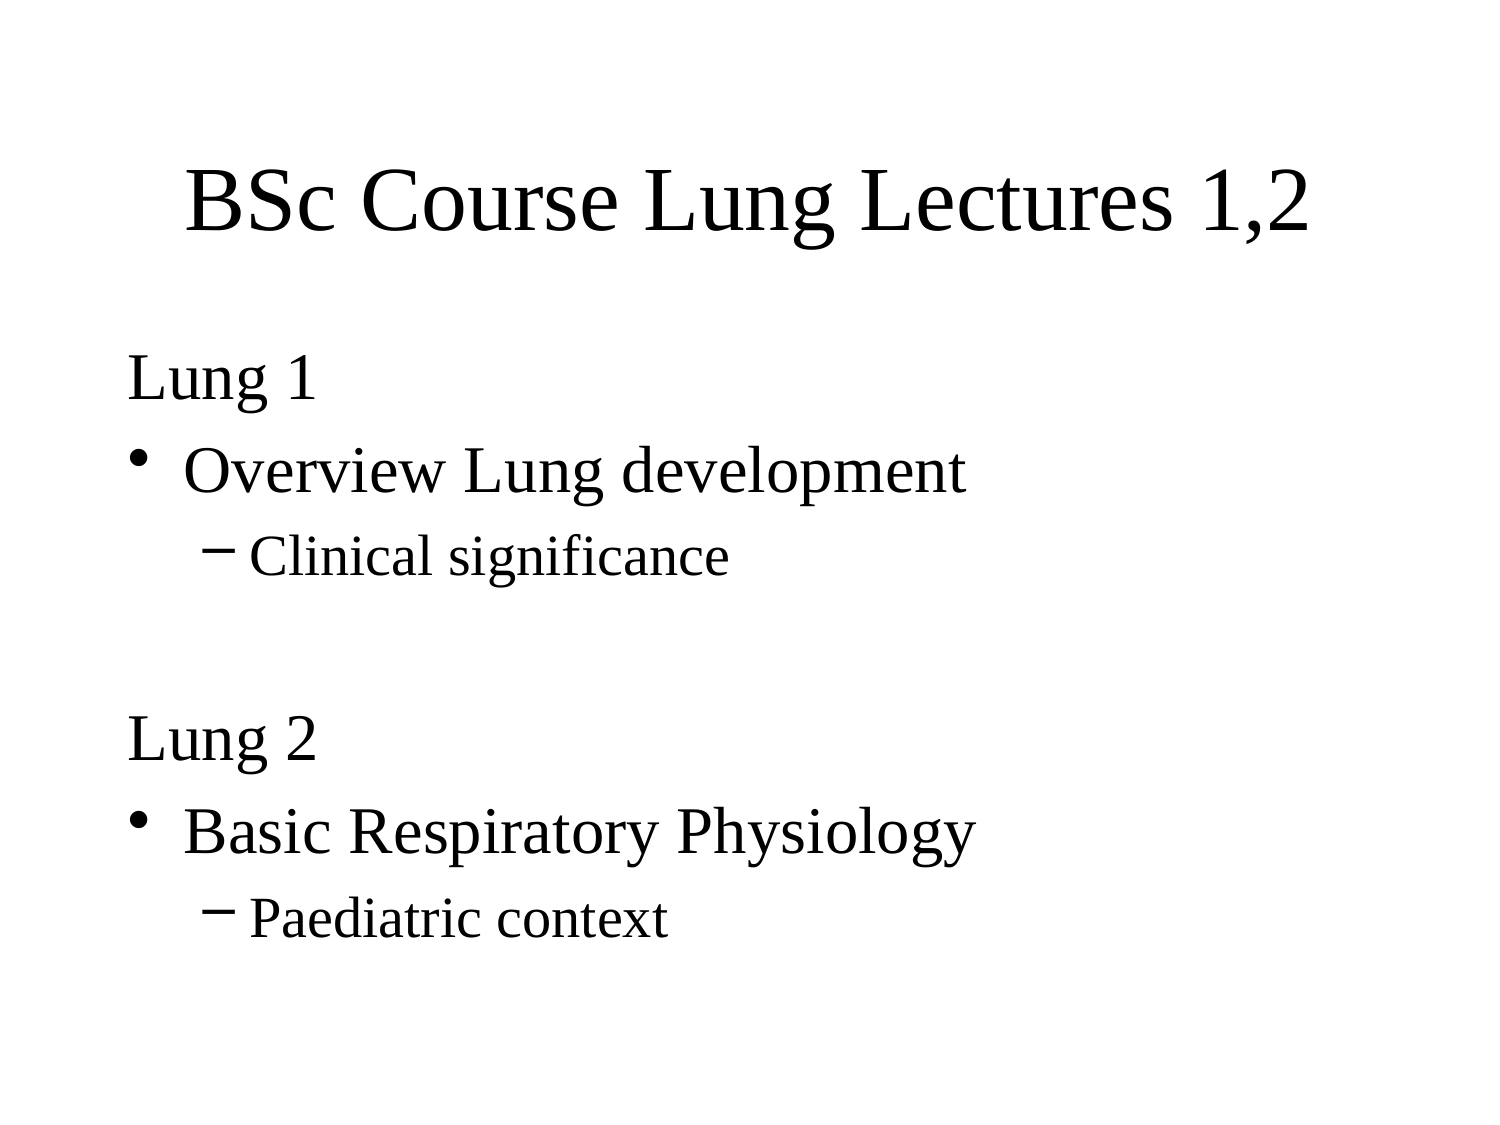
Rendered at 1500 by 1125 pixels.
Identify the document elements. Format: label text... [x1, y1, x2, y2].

list Lung 1 Overview Lung development Clinical significance Lung 2 Basic Respiratory Physiology Paediatric context [112, 324, 1388, 1001]
title BSc Course Lung Lectures 1,2 [112, 99, 1388, 288]
